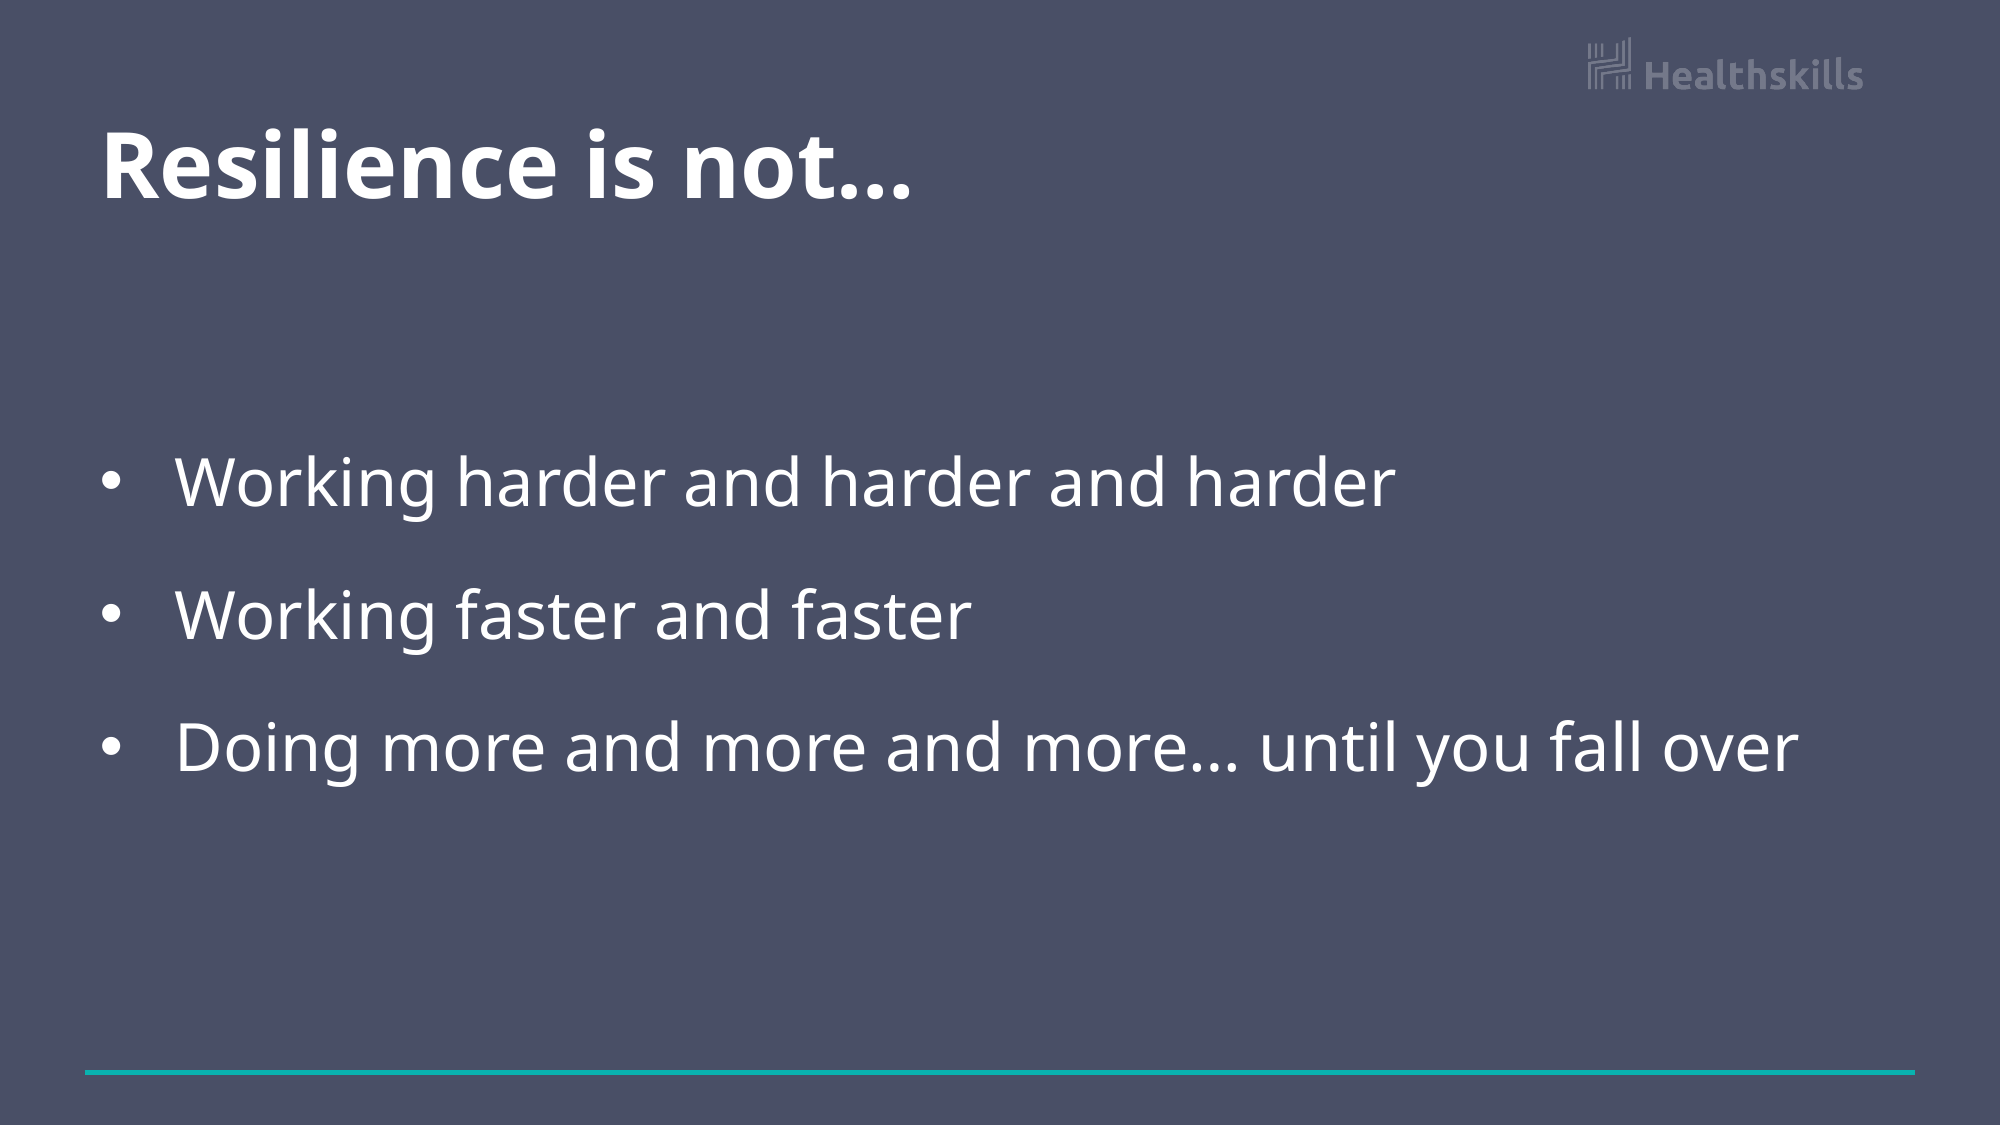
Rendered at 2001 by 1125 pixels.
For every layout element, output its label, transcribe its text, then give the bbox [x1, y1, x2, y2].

title Resilience is not… [84, 59, 1916, 278]
list Working harder and harder and harder Working faster and faster Doing more and more and more… until you fall over [84, 299, 1916, 1014]
